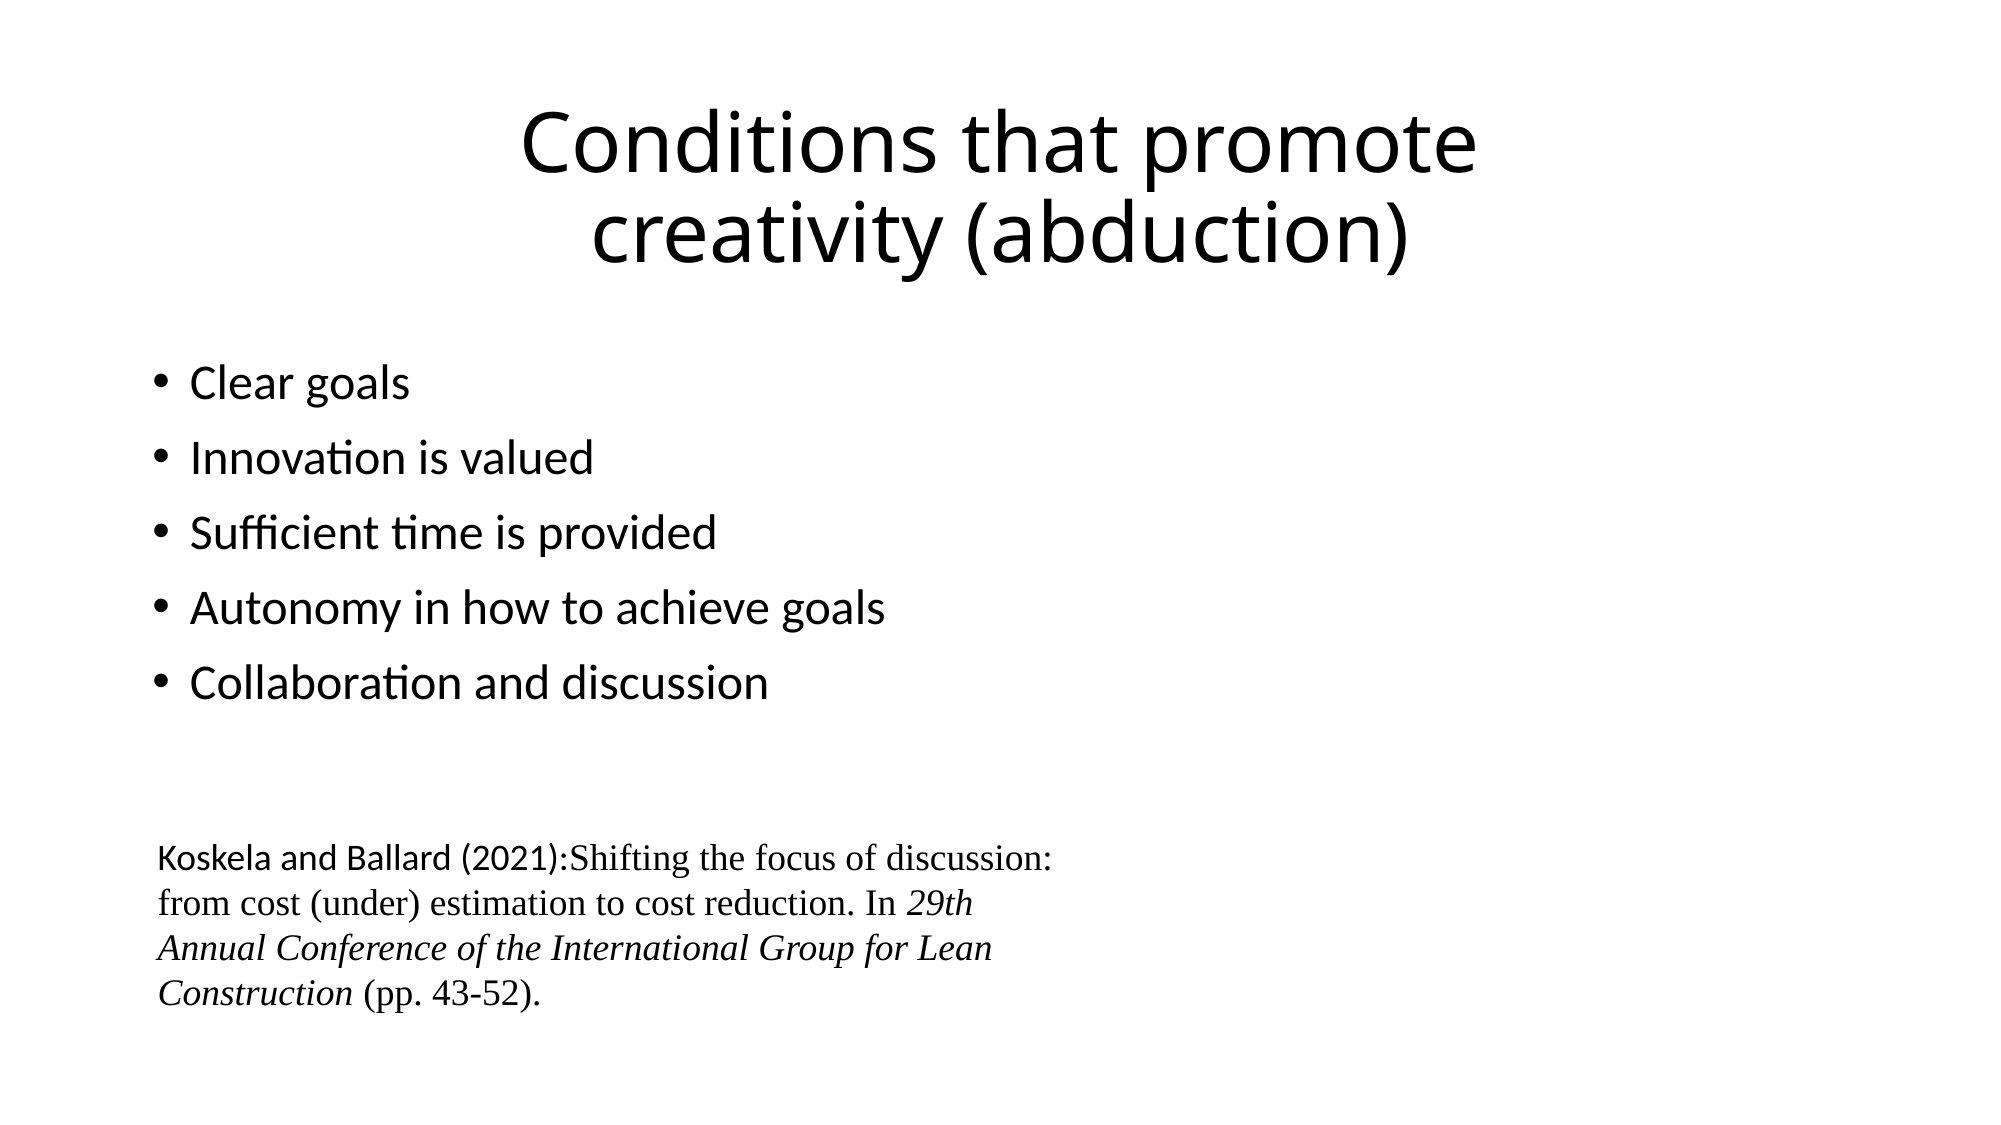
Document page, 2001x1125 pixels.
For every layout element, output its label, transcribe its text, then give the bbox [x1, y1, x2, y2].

title Conditions that promote creativity (abduction) [374, 82, 1626, 300]
text_box Koskela and Ballard (2021):Shifting the focus of discussion: from cost (under) estimation to cost reduction. In 29th Annual Conference of the International Group for Lean Construction (pp. 43-52). [142, 825, 1071, 1021]
list Clear goals Innovation is valued Sufficient time is provided Autonomy in how to achieve goals Collaboration and discussion [137, 349, 1863, 772]
